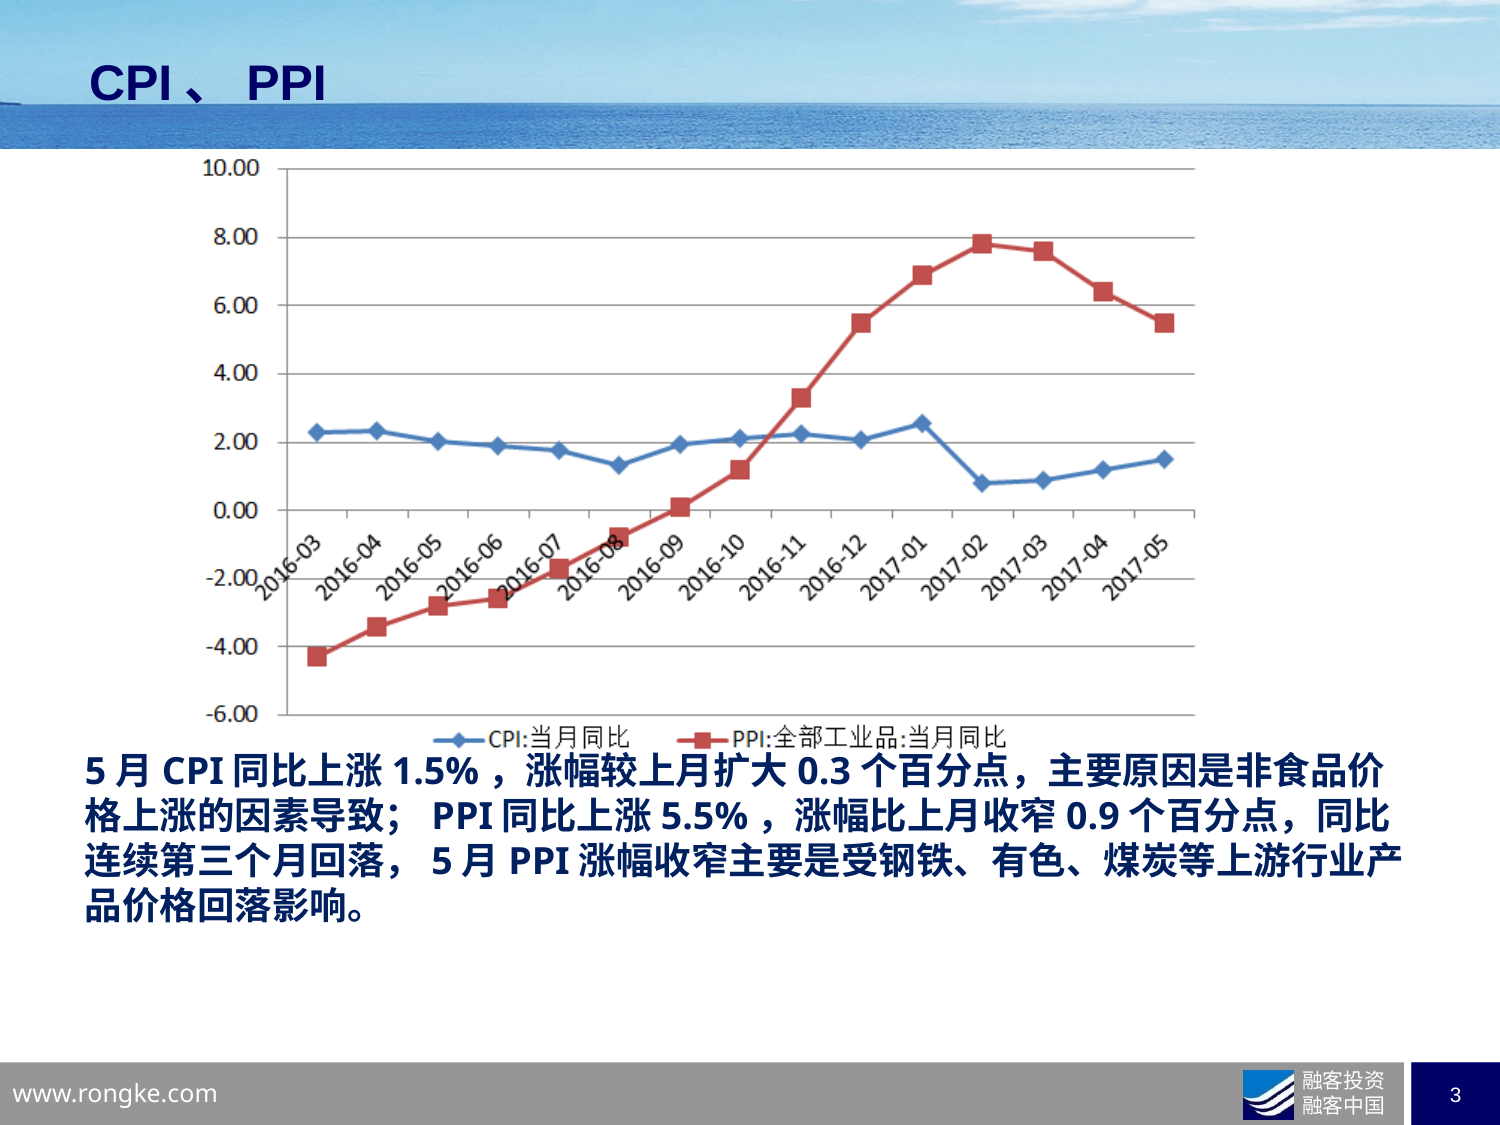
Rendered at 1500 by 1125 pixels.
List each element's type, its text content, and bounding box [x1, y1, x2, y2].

title CPI、PPI [74, 42, 1425, 141]
picture [1243, 1070, 1294, 1120]
text_box 5月CPI同比上涨1.5%，涨幅较上月扩大0.3个百分点，主要原因是非食品价格上涨的因素导致；PPI同比上涨5.5%，涨幅比上月收窄0.9个百分点，同比连续第三个月回落，5月PPI涨幅收窄主要是受钢铁、有色、煤炭等上游行业产品价格回落影响。 [70, 739, 1435, 935]
picture [0, 0, 1500, 149]
picture [194, 152, 1294, 770]
